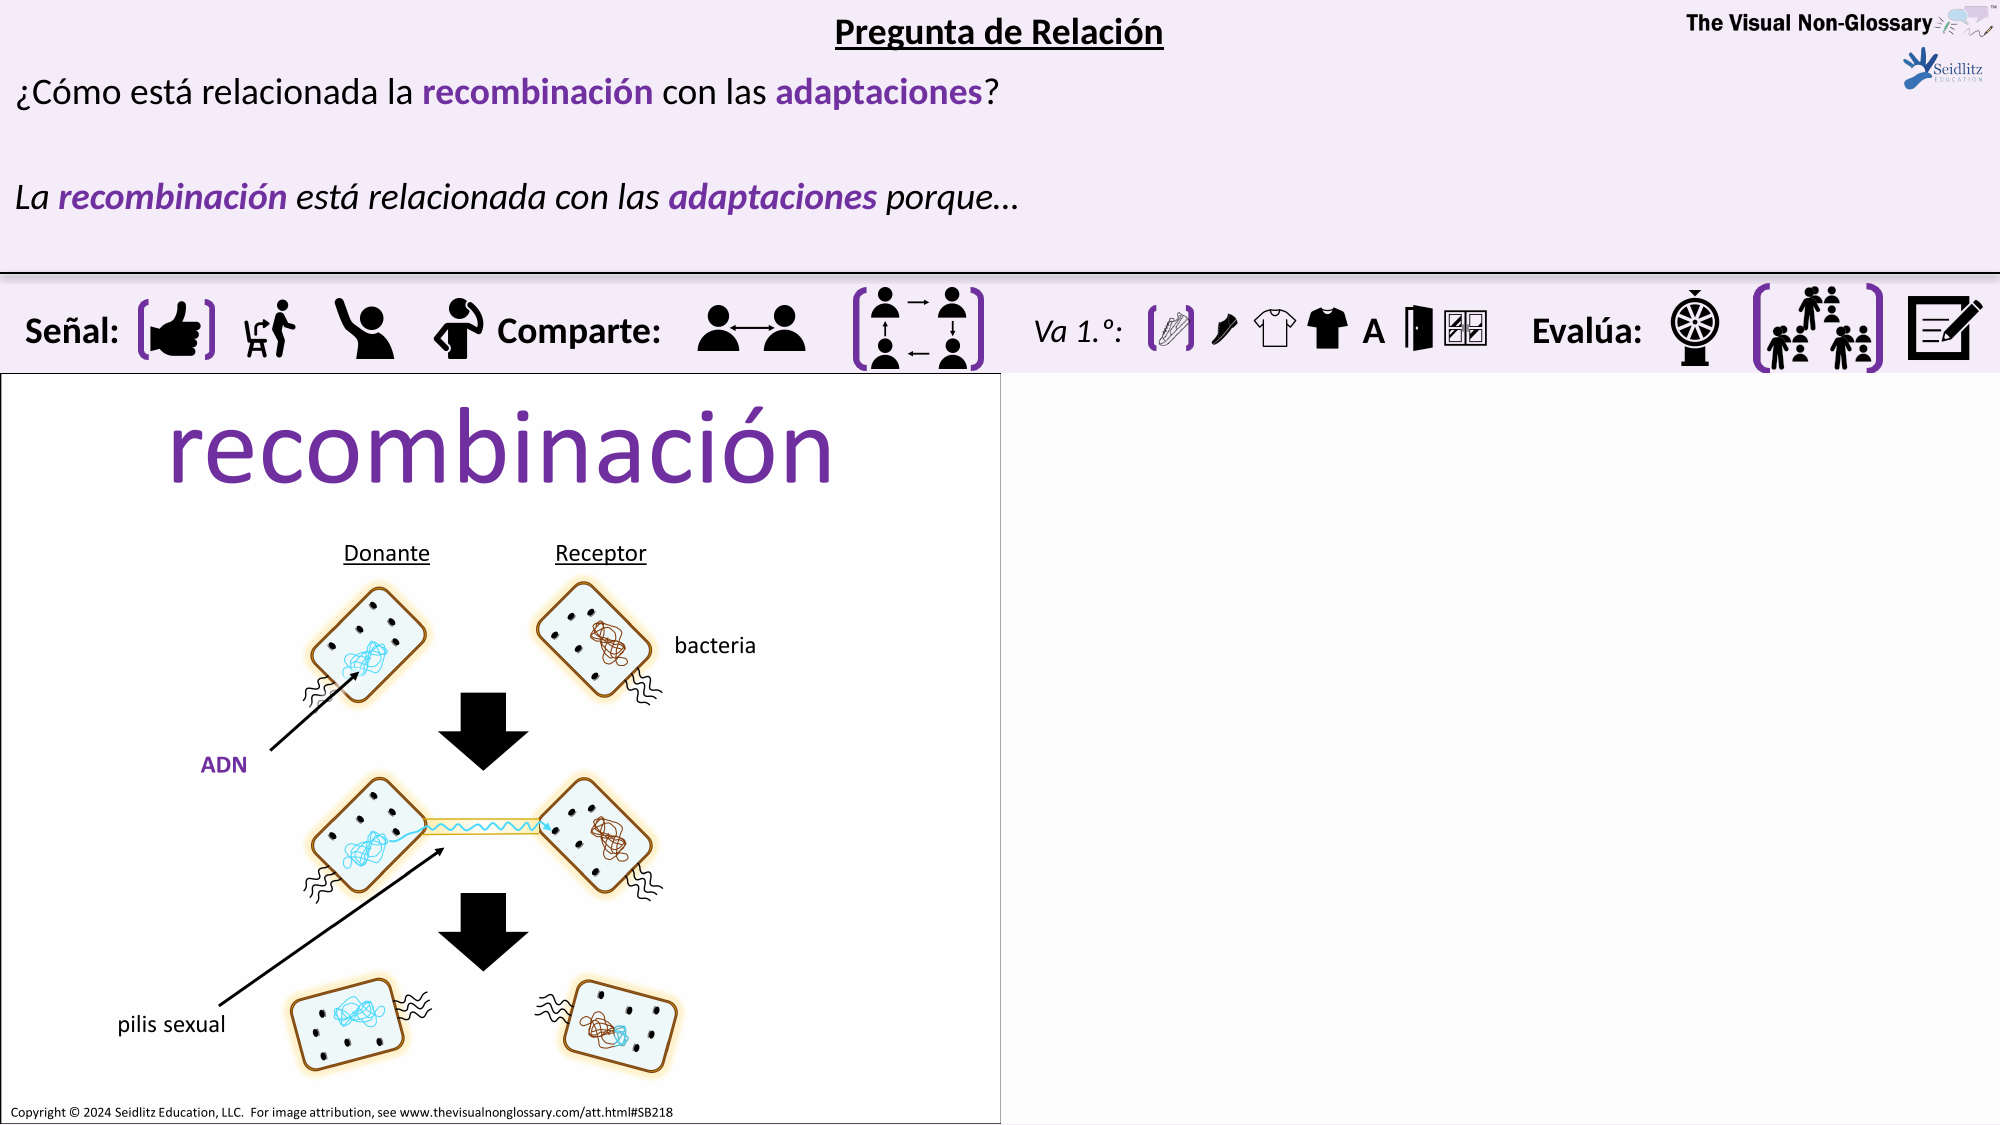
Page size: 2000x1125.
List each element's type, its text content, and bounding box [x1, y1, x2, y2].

text_box Comparte: [491, 298, 677, 359]
picture [1657, 290, 1733, 367]
picture [428, 298, 490, 359]
picture [239, 298, 301, 359]
picture [695, 305, 808, 352]
picture [137, 298, 215, 361]
text_box A [1347, 298, 1401, 359]
picture [334, 298, 395, 359]
text_box Señal: [10, 298, 135, 359]
picture [1672, 0, 2000, 40]
picture [1148, 305, 1195, 352]
picture [1907, 290, 1984, 367]
picture [853, 287, 985, 371]
text_box Pregunta de Relación [820, 0, 1180, 59]
picture [1304, 305, 1351, 352]
text_box La recombinación está relacionada con las adaptaciones porque… [0, 164, 2000, 225]
text_box Evalúa: [1517, 298, 1652, 359]
text_box Va 1.º: [1018, 301, 1139, 357]
text_box ¿Cómo está relacionada la recombinación con las adaptaciones? [0, 59, 2000, 120]
picture [1898, 44, 1991, 97]
picture [1202, 310, 1241, 349]
picture [1252, 305, 1298, 352]
picture [1396, 305, 1489, 352]
picture [0, 283, 2000, 1124]
